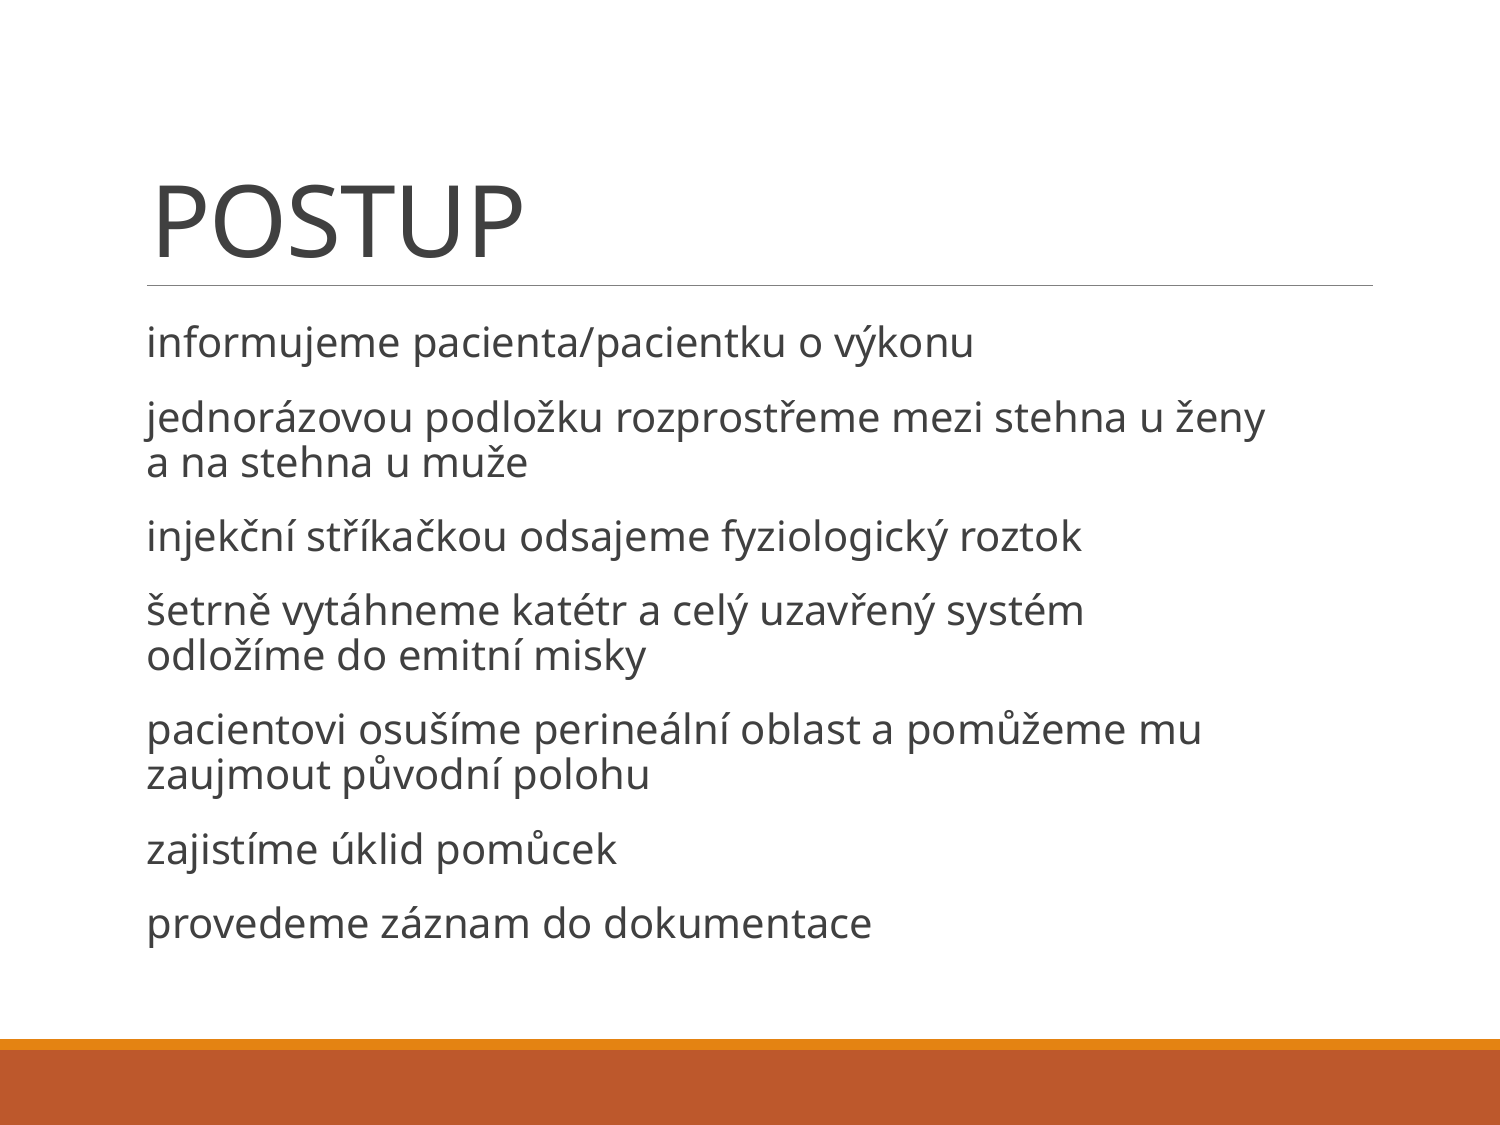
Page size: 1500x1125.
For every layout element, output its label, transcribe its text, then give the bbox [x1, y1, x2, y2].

list informujeme pacienta/pacientku o výkonu jednorázovou podložku rozprostřeme mezi stehna u ženy a na stehna u muže injekční stříkačkou odsajeme fyziologický roztok šetrně vytáhneme katétr a celý uzavřený systém odložíme do emitní misky pacientovi osušíme perineální oblast a pomůžeme mu zaujmout původní polohu zajistíme úklid pomůcek provedeme záznam do dokumentace [131, 314, 1270, 1102]
title POSTUP [135, 47, 1373, 285]
